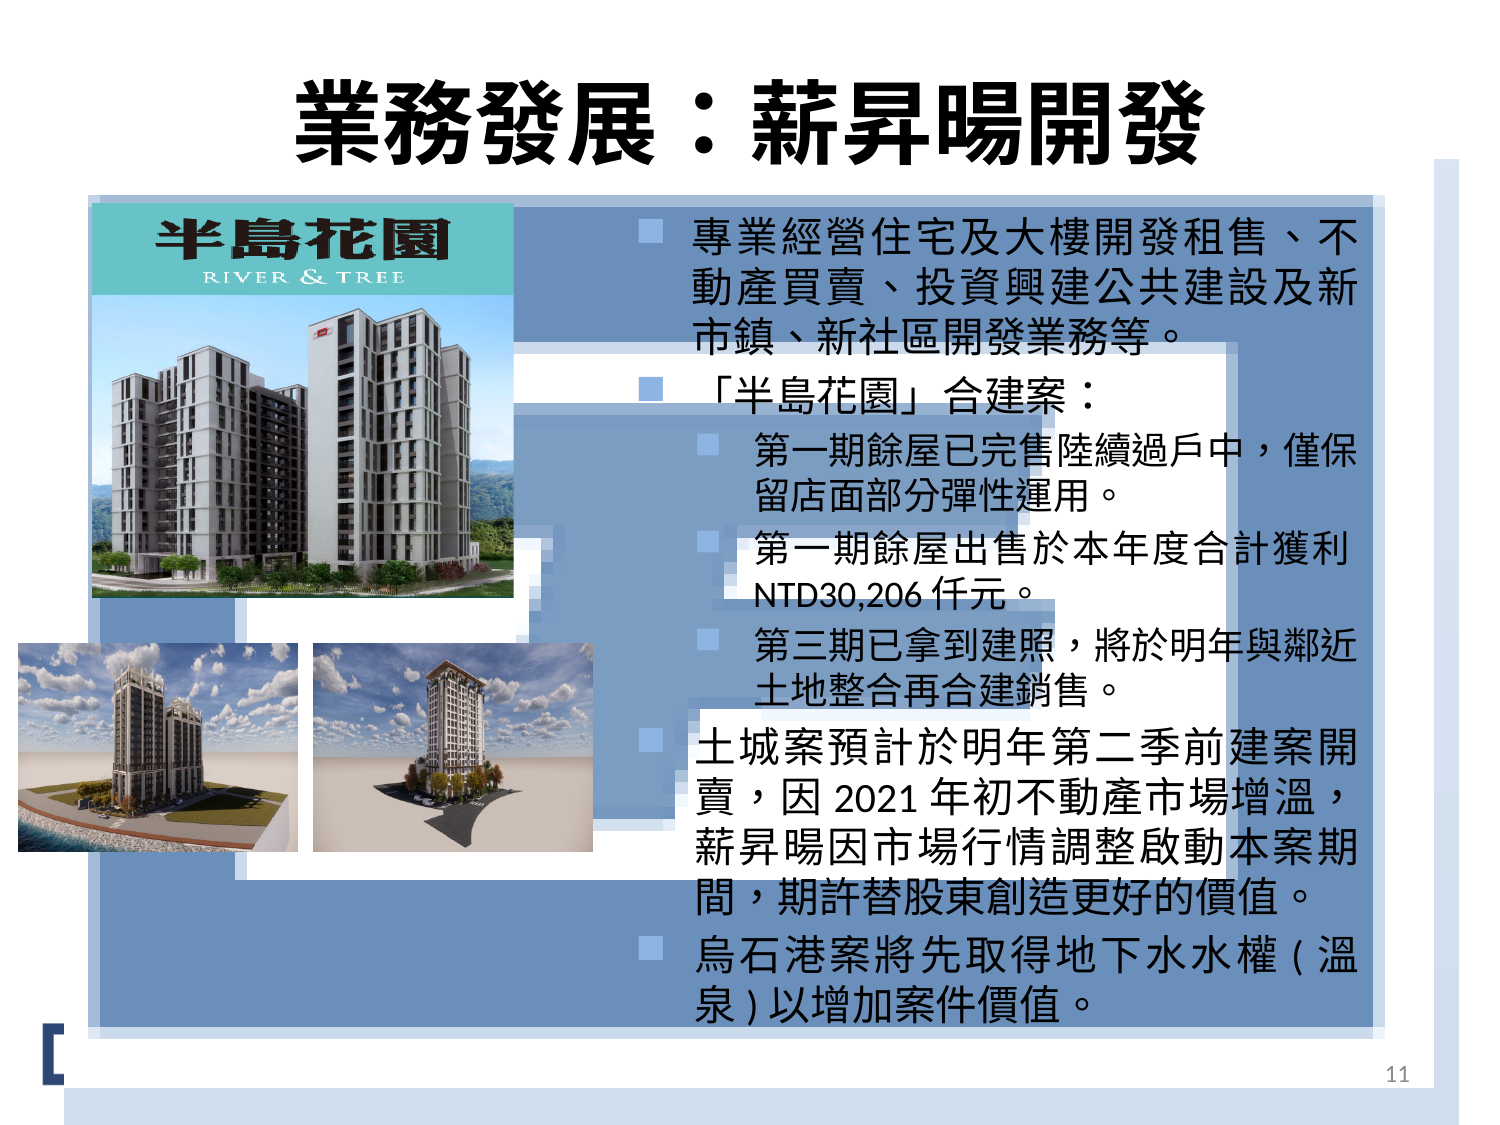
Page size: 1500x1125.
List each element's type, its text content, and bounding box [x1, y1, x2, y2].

picture [313, 642, 593, 853]
list 專業經營住宅及大樓開發租售、不動產買賣、投資興建公共建設及新市鎮、新社區開發業務等。 「半島花園」合建案： 第一期餘屋已完售陸續過戶中，僅保留店面部分彈性運用。 第一期餘屋出售於本年度合計獲利NTD30,206仟元。 第三期已拿到建照，將於明年與鄰近土地整合再合建銷售。 土城案預計於明年第二季前建案開賣，因2021年初不動產市場增溫，薪昇暘因市場行情調整啟動本案期間，期許替股東創造更好的價值。 烏石港案將先取得地下水水權(溫泉)以增加案件價值。 [620, 203, 1375, 818]
picture [29, 1011, 64, 1098]
text_box [667, 818, 1328, 908]
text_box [91, 203, 514, 599]
title 業務發展：薪昇暘開發 [75, 45, 1425, 197]
slide_number 11 [1074, 1042, 1425, 1103]
picture [18, 642, 298, 853]
